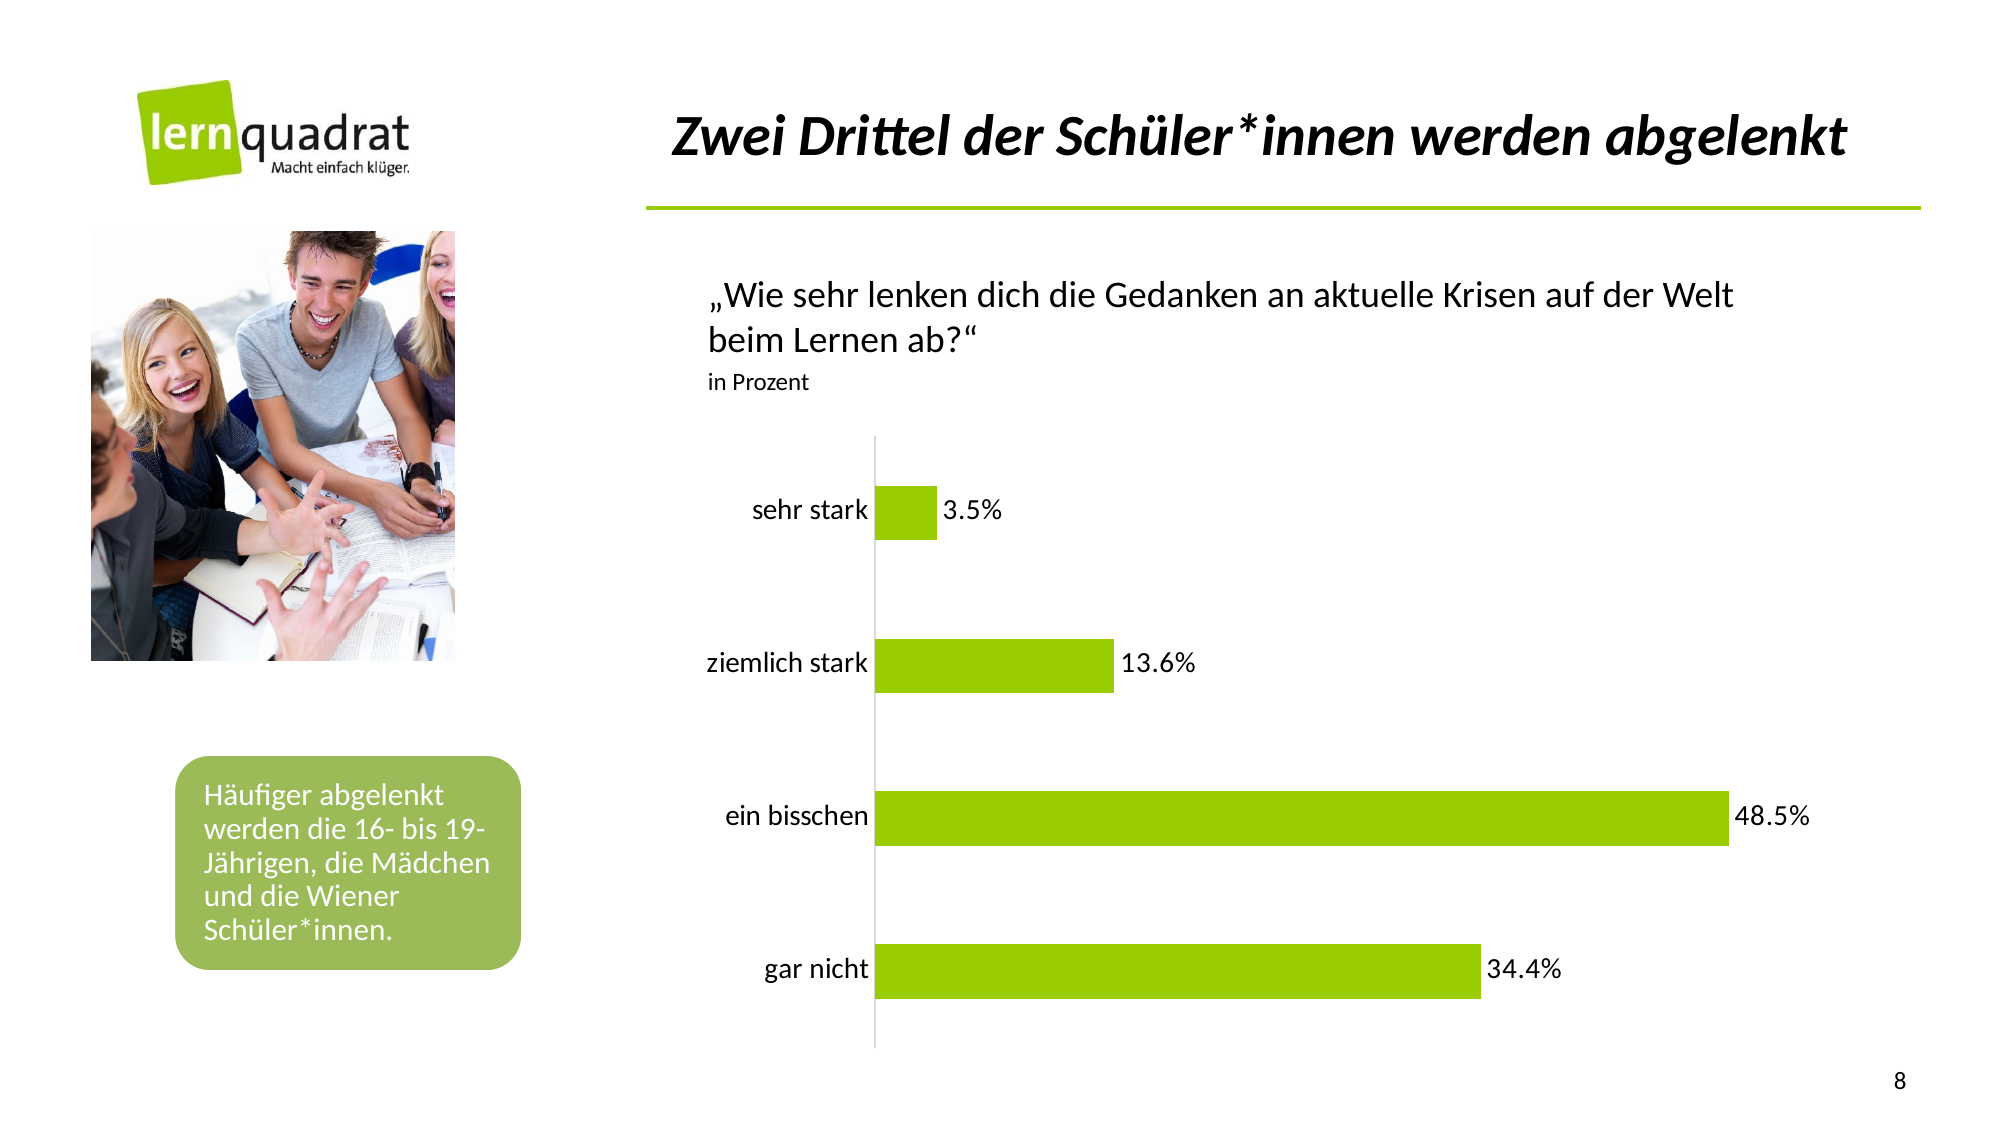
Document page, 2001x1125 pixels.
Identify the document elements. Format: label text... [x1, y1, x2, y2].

text_box Zwei Drittel der Schüler*innen werden abgelenkt [657, 89, 1957, 197]
picture [137, 80, 409, 185]
chart [680, 423, 1957, 1062]
subtitle „Wie sehr lenken dich die Gedanken an aktuelle Krisen auf der Welt beim Lernen ab?“ in Prozent [692, 262, 1816, 421]
text_box 8 [1571, 1069, 1922, 1118]
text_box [172, 741, 524, 985]
picture [91, 231, 456, 661]
